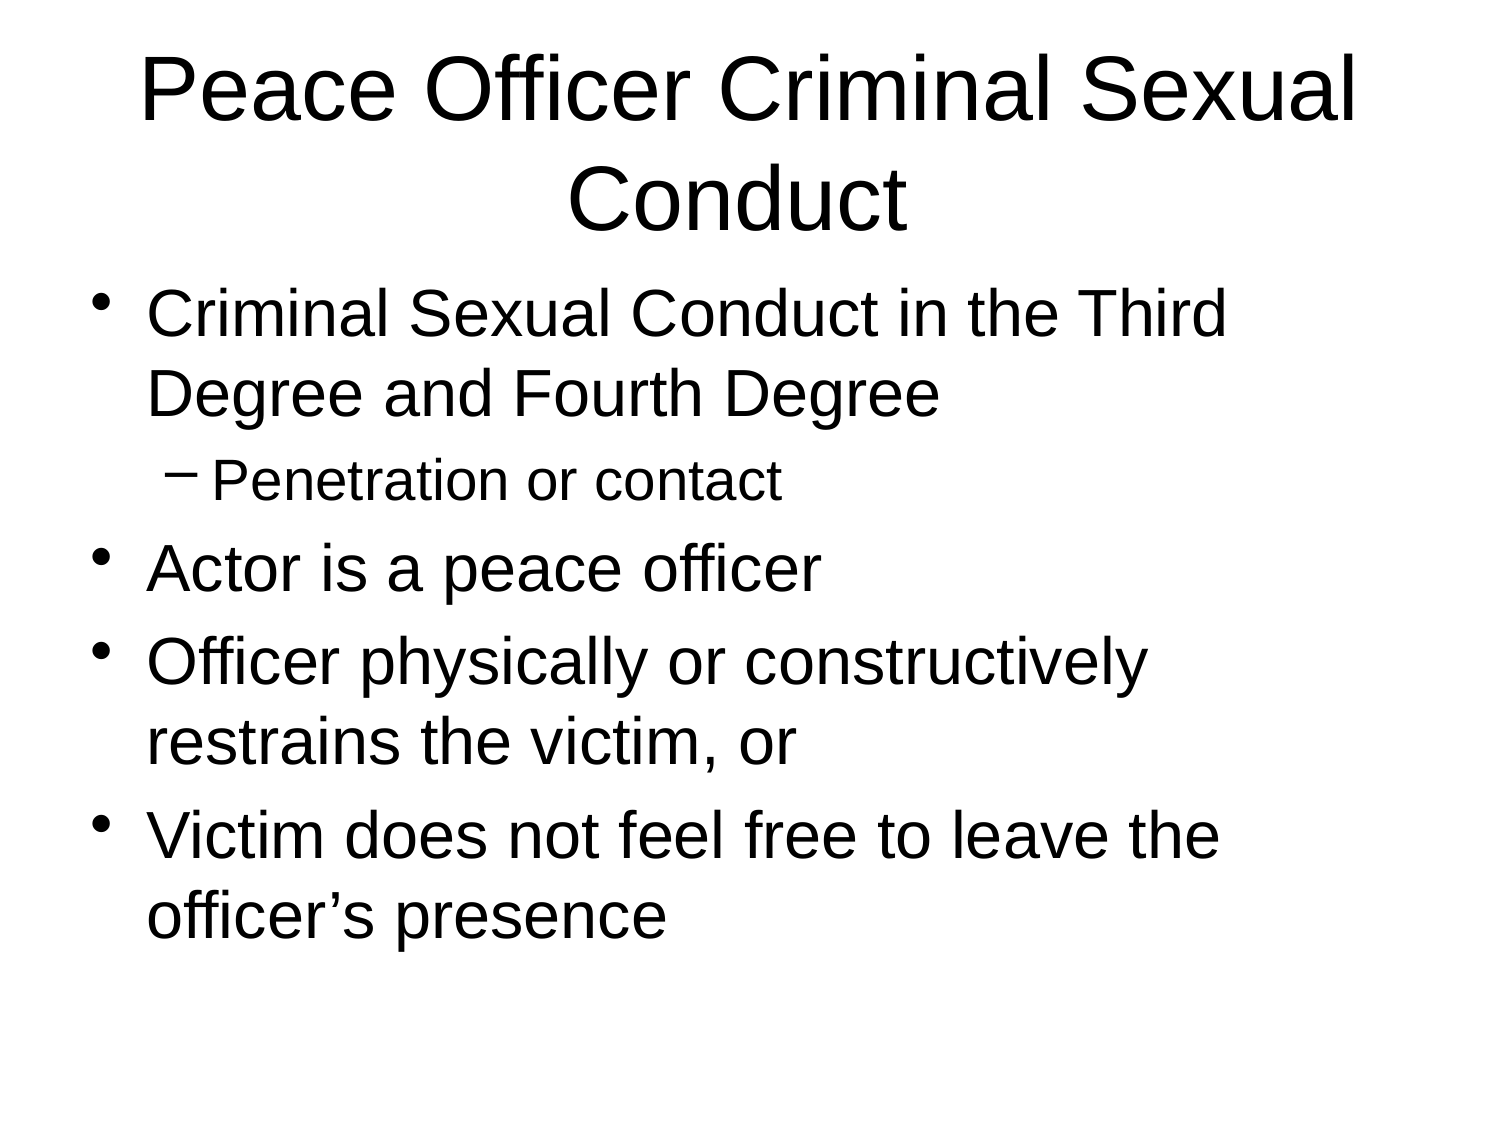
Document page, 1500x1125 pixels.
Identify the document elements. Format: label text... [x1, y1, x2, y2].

list Criminal Sexual Conduct in the Third Degree and Fourth Degree Penetration or contact Actor is a peace officer Officer physically or constructively restrains the victim, or Victim does not feel free to leave the officer’s presence [74, 262, 1426, 1006]
title Peace Officer Criminal Sexual Conduct [74, 44, 1426, 233]
